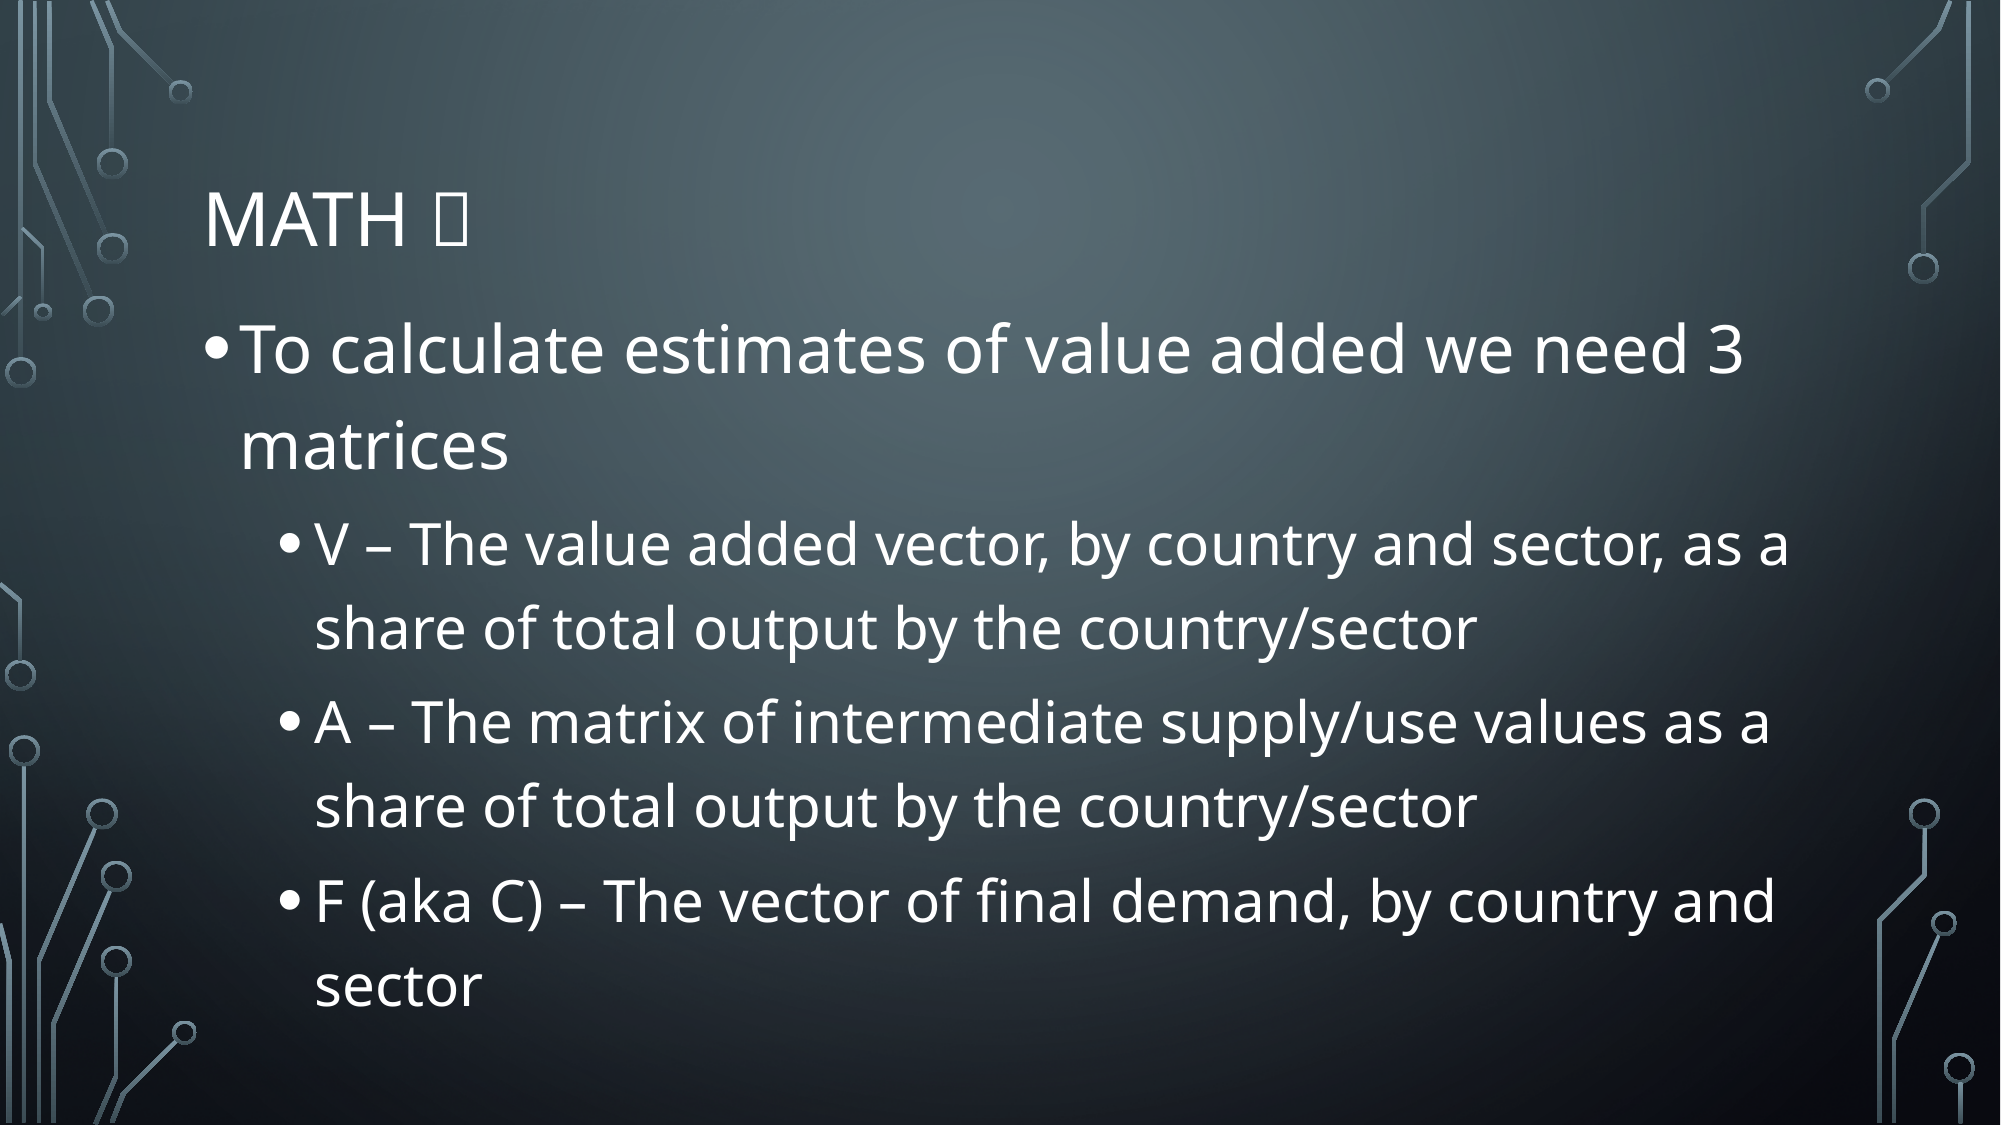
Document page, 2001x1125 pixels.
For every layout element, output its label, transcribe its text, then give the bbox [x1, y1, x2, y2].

title Math  [187, 101, 1813, 283]
list To calculate estimates of value added we need 3 matrices V – The value added vector, by country and sector, as a share of total output by the country/sector A – The matrix of intermediate supply/use values as a share of total output by the country/sector F (aka C) – The vector of final demand, by country and sector [187, 283, 1813, 950]
